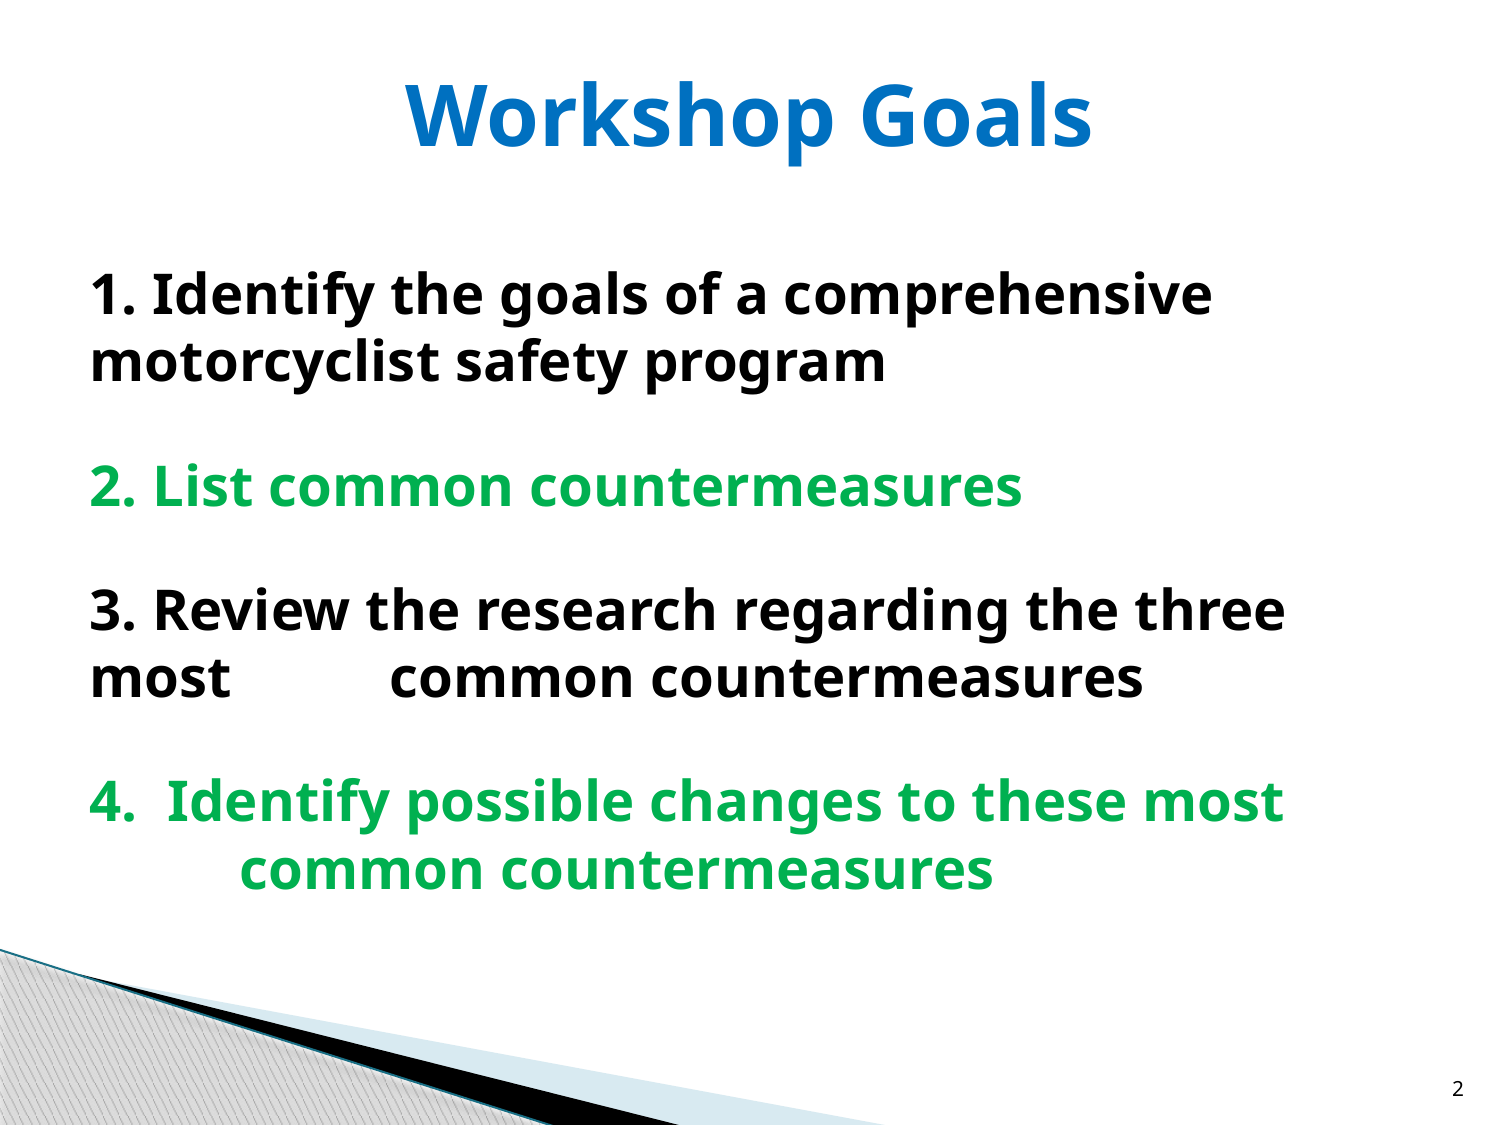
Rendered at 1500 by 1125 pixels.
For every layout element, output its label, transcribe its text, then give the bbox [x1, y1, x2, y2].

list 1. Identify the goals of a comprehensive motorcyclist safety program 2. List common countermeasures 3. Review the research regarding the three most common countermeasures 4. Identify possible changes to these most common countermeasures [75, 200, 1425, 986]
title Workshop Goals [75, 24, 1425, 200]
slide_number 2 [1418, 1051, 1479, 1112]
